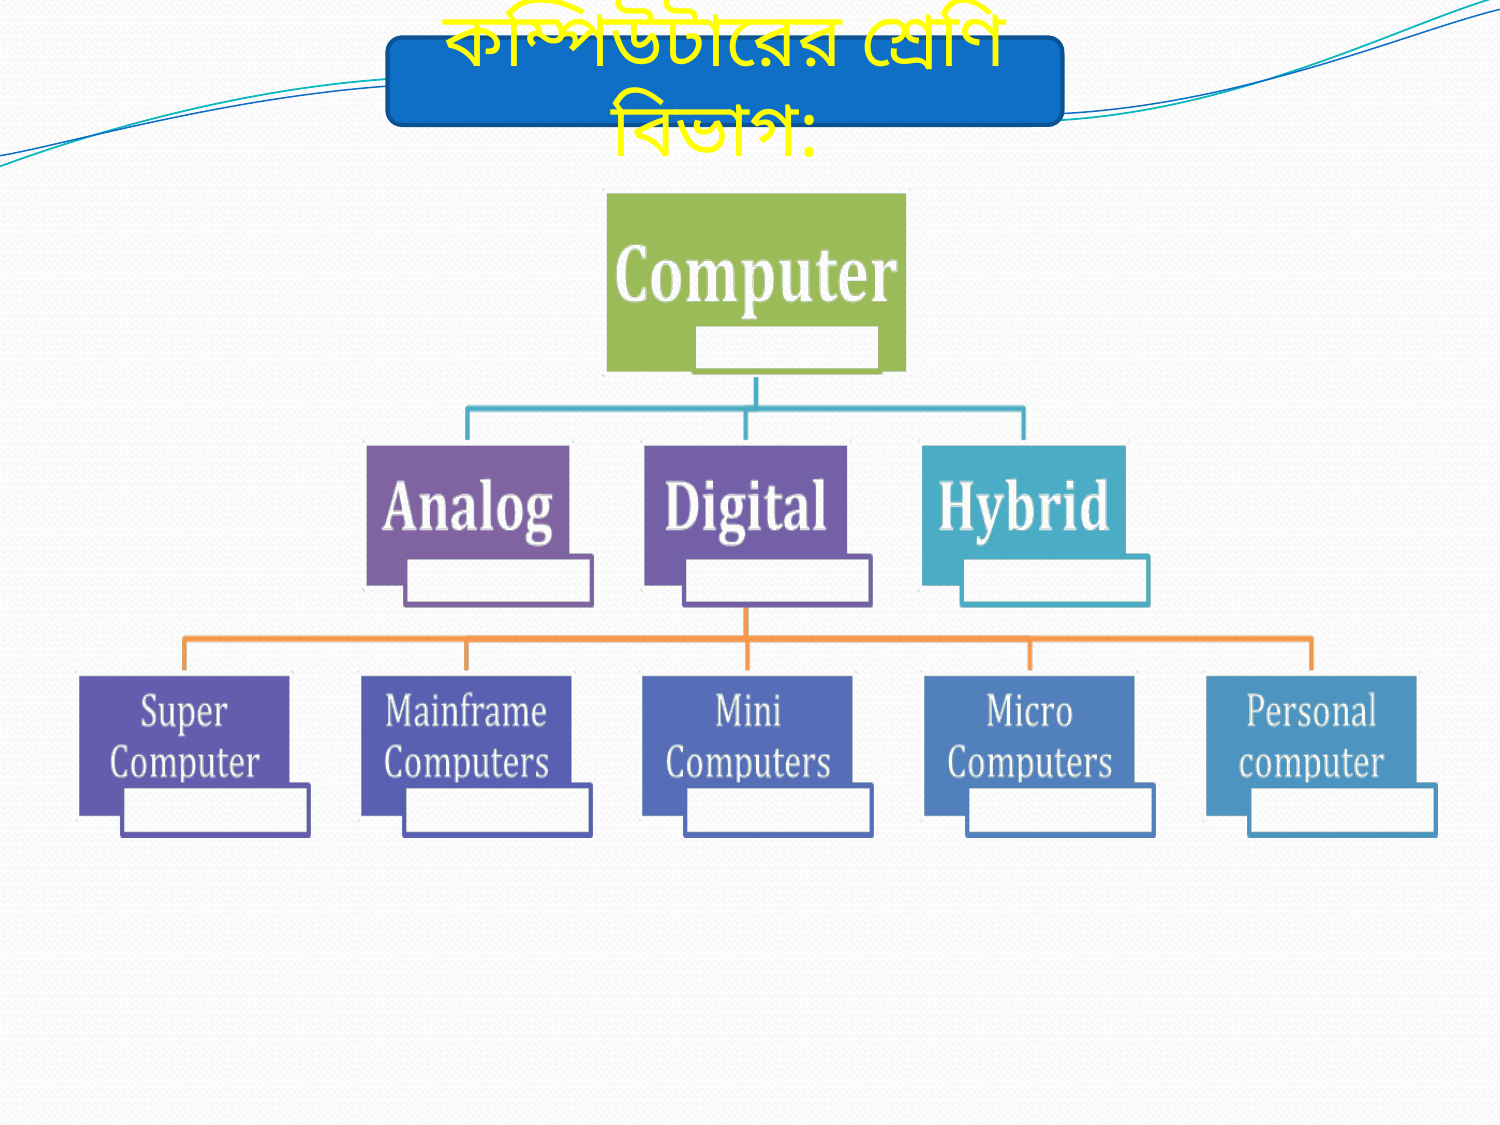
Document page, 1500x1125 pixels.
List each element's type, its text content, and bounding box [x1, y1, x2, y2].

picture [74, 188, 1438, 838]
text_box কম্পিউটারের শ্রেণি বিভাগ: [385, 35, 1065, 128]
